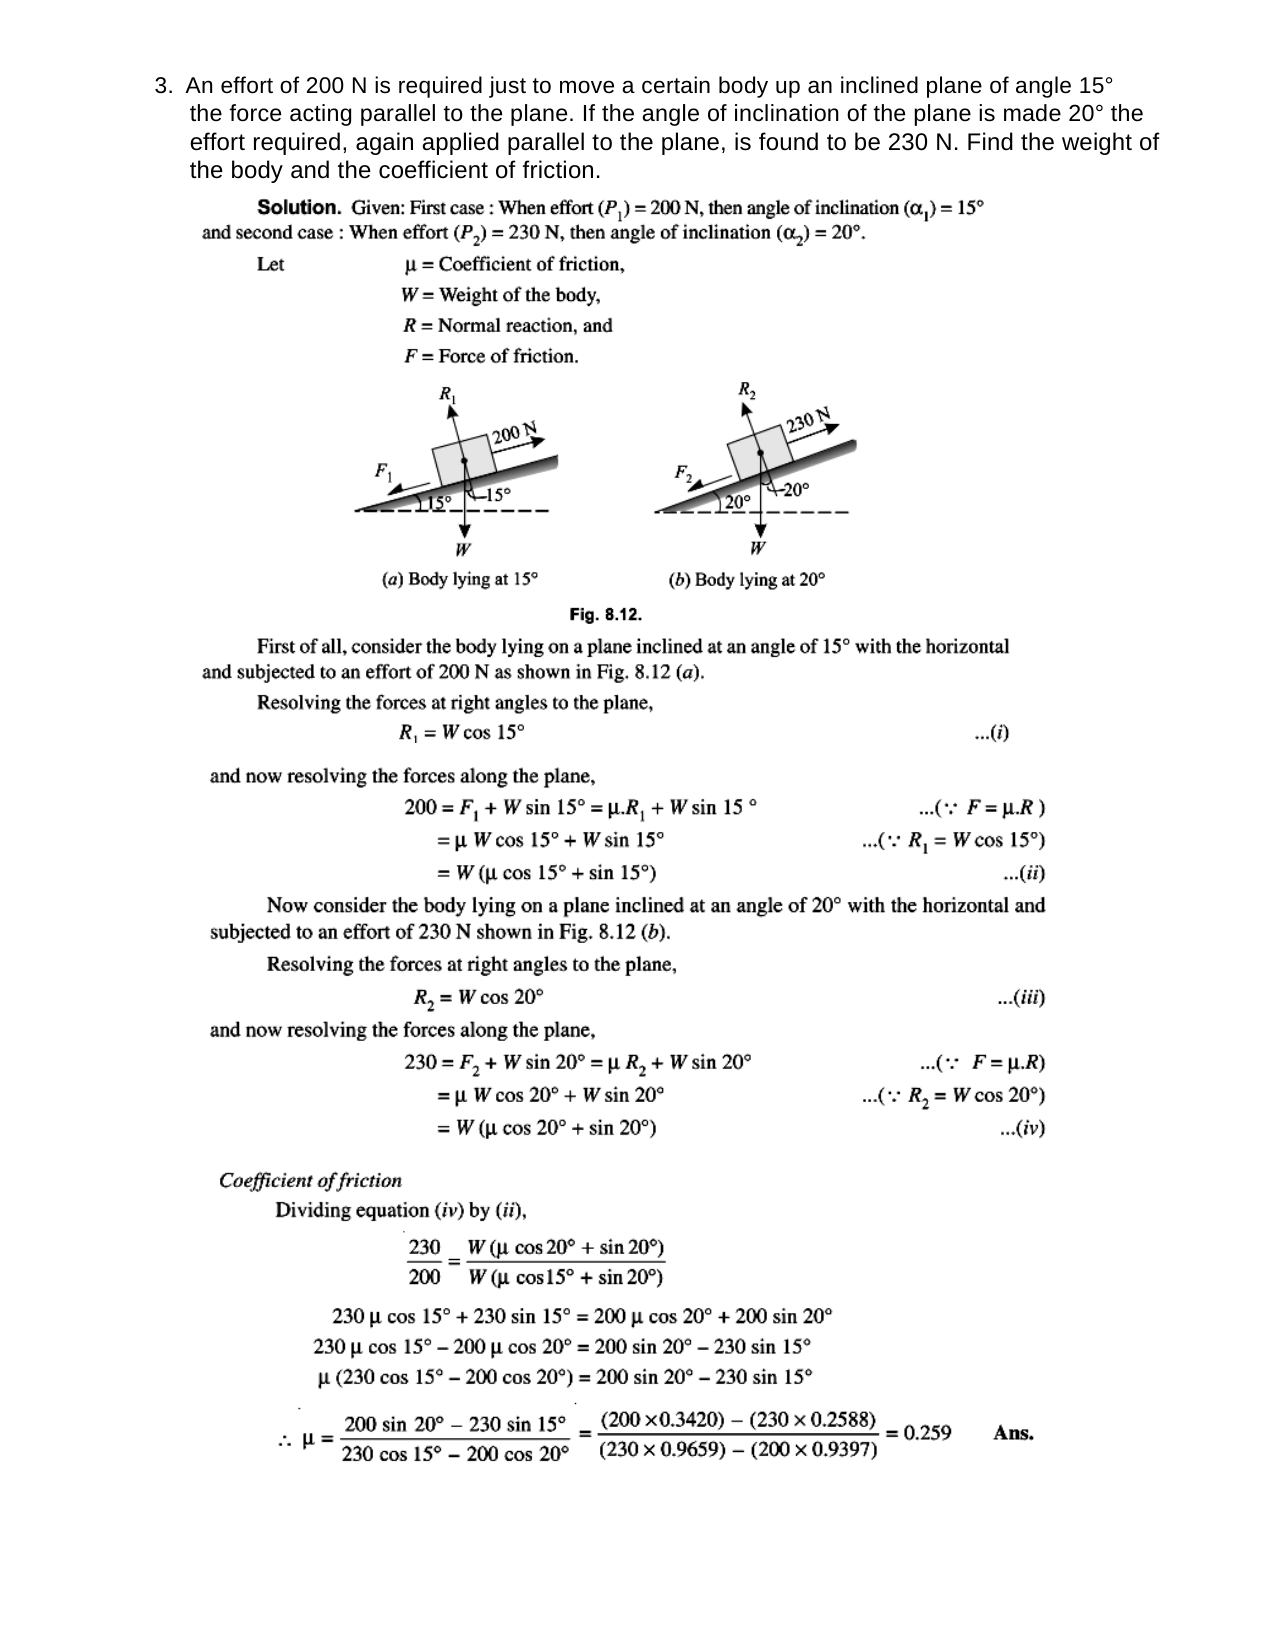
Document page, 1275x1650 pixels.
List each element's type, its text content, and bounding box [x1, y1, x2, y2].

picture [194, 197, 1083, 743]
picture [194, 1163, 1099, 1476]
picture [194, 761, 1128, 1145]
text_box 3. An effort of 200 N is required just to move a certain body up an inclined plane of angle 15° the force acting parallel to the plane. If the angle of inclination of the plane is made 20° the effort required, again applied parallel to the plane, is found to be 230 N. Find the weight of the body and the coefficient of friction. [154, 70, 1161, 184]
